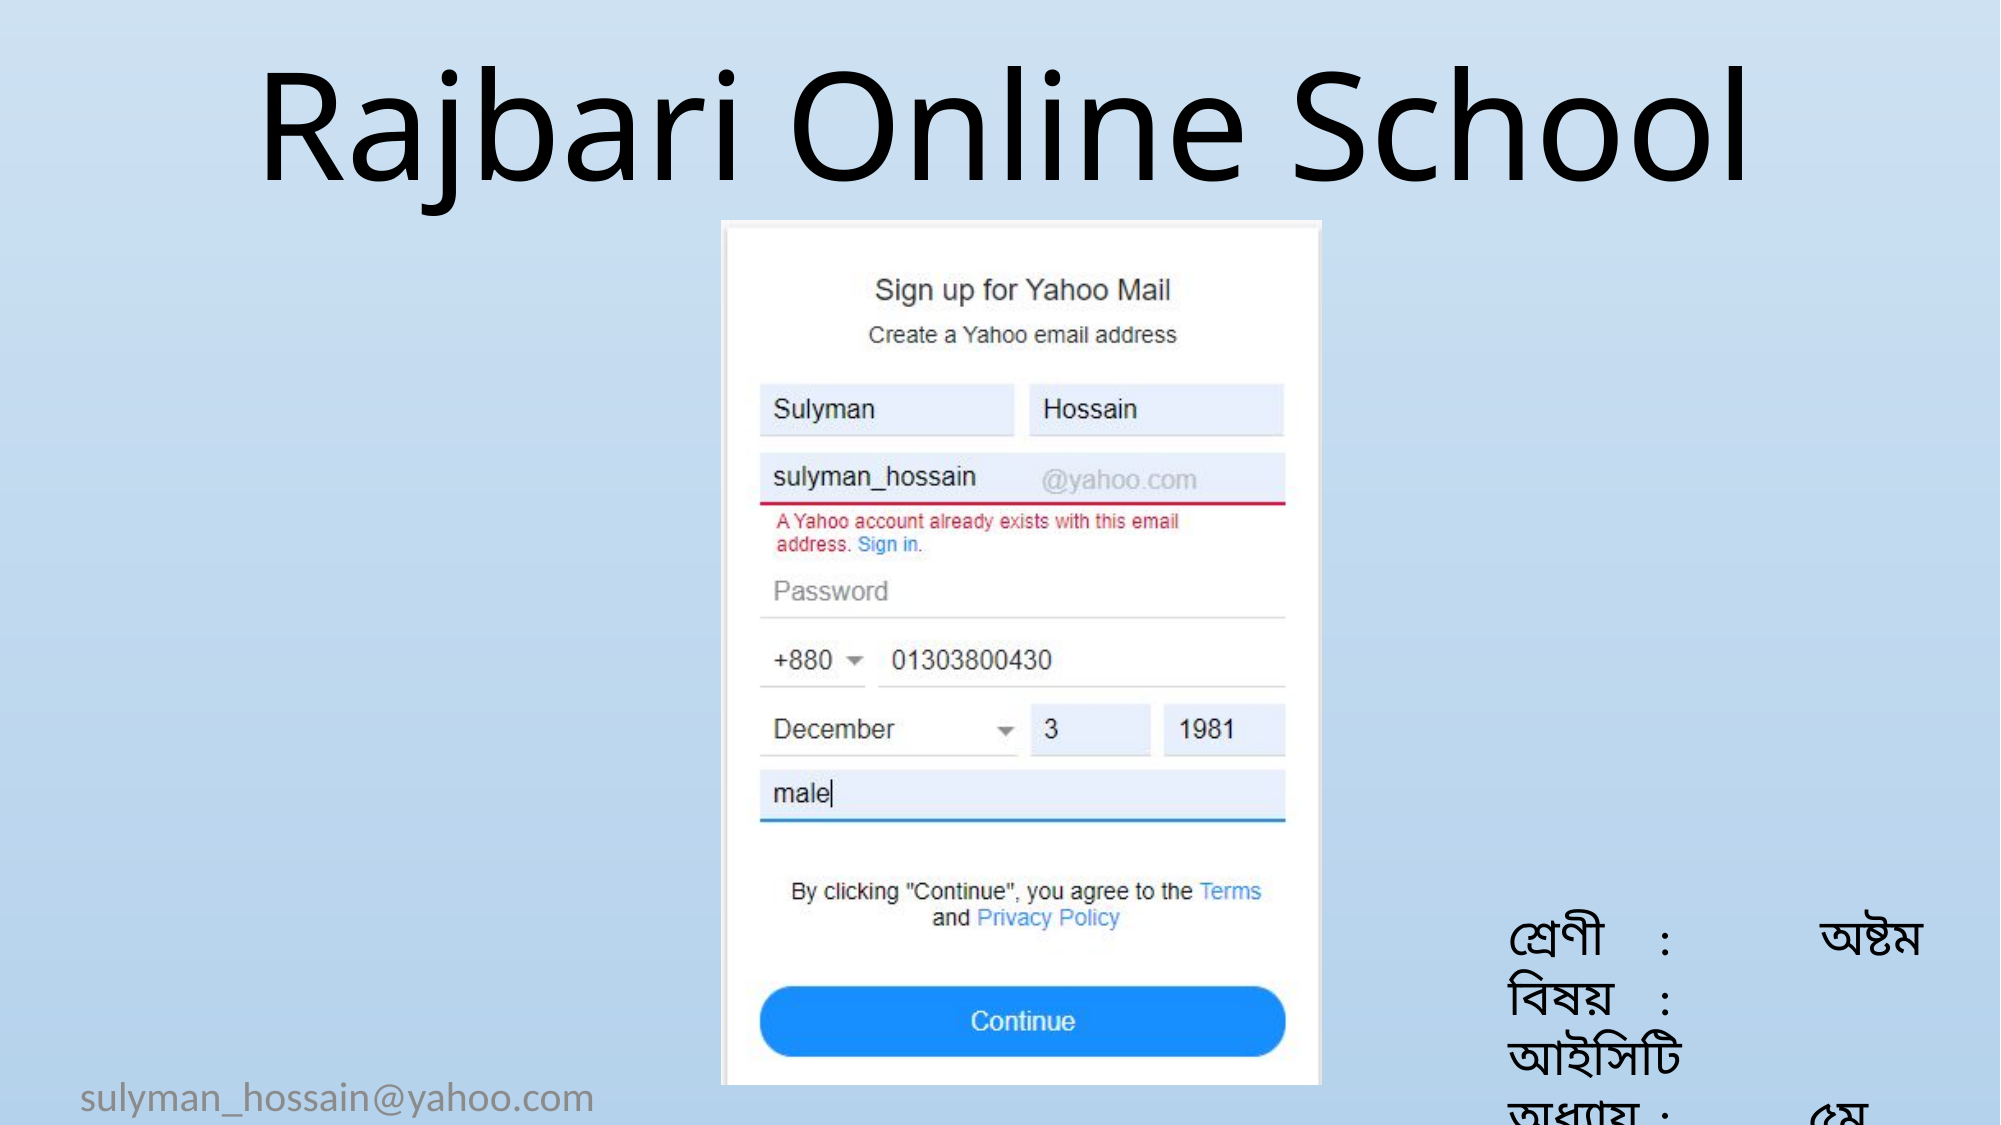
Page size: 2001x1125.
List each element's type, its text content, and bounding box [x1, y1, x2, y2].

text_box Rajbari Online School [82, 23, 1928, 219]
picture [721, 220, 1322, 1085]
text_box শ্রেণী : অষ্টম বিষয় : আইসিটি অধ্যায় : ৫ম [1493, 898, 1972, 1125]
footer sulyman_hossain@yahoo.com [0, 1065, 675, 1125]
